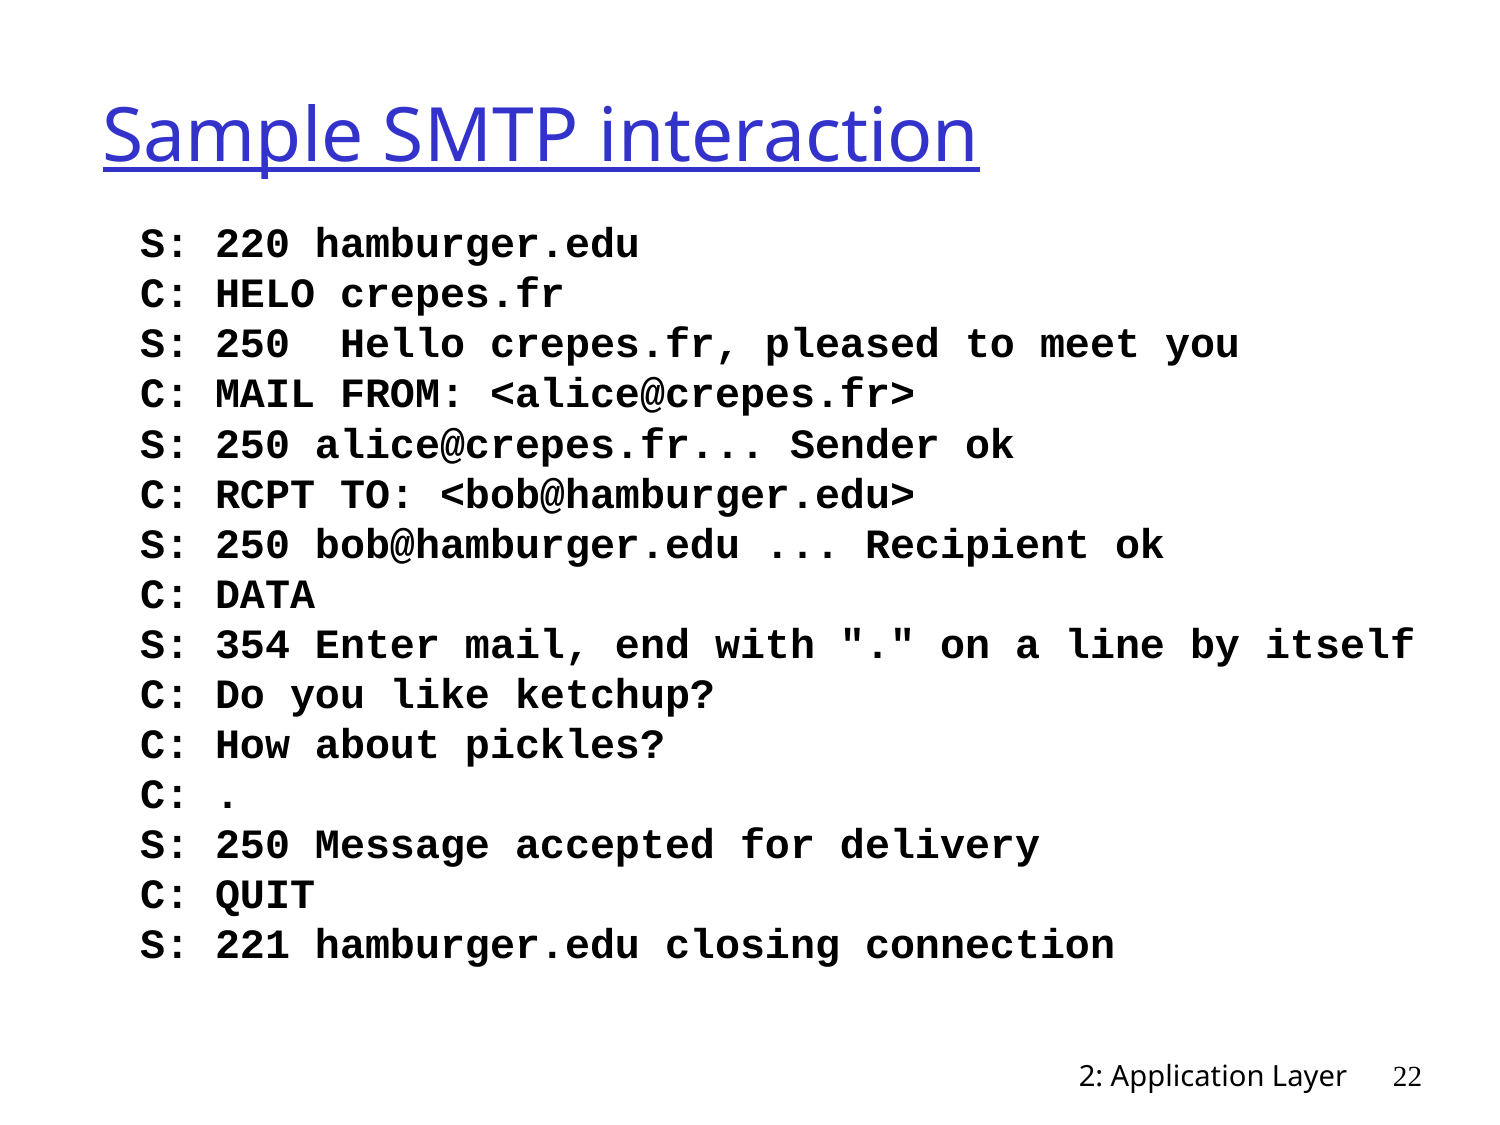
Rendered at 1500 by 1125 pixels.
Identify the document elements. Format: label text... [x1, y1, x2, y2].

text_box S: 220 hamburger.edu C: HELO crepes.fr S: 250 Hello crepes.fr, pleased to meet you C: MAIL FROM: <alice@crepes.fr> S: 250 alice@crepes.fr... Sender ok C: RCPT TO: <bob@hamburger.edu> S: 250 bob@hamburger.edu ... Recipient ok C: DATA S: 354 Enter mail, end with "." on a line by itself C: Do you like ketchup? C: How about pickles? C: . S: 250 Message accepted for delivery C: QUIT S: 221 hamburger.edu closing connection [0, 208, 1455, 974]
footer 2: Application Layer [887, 1049, 1362, 1125]
title Sample SMTP interaction [87, 37, 1363, 208]
slide_number 22 [1362, 1049, 1438, 1125]
